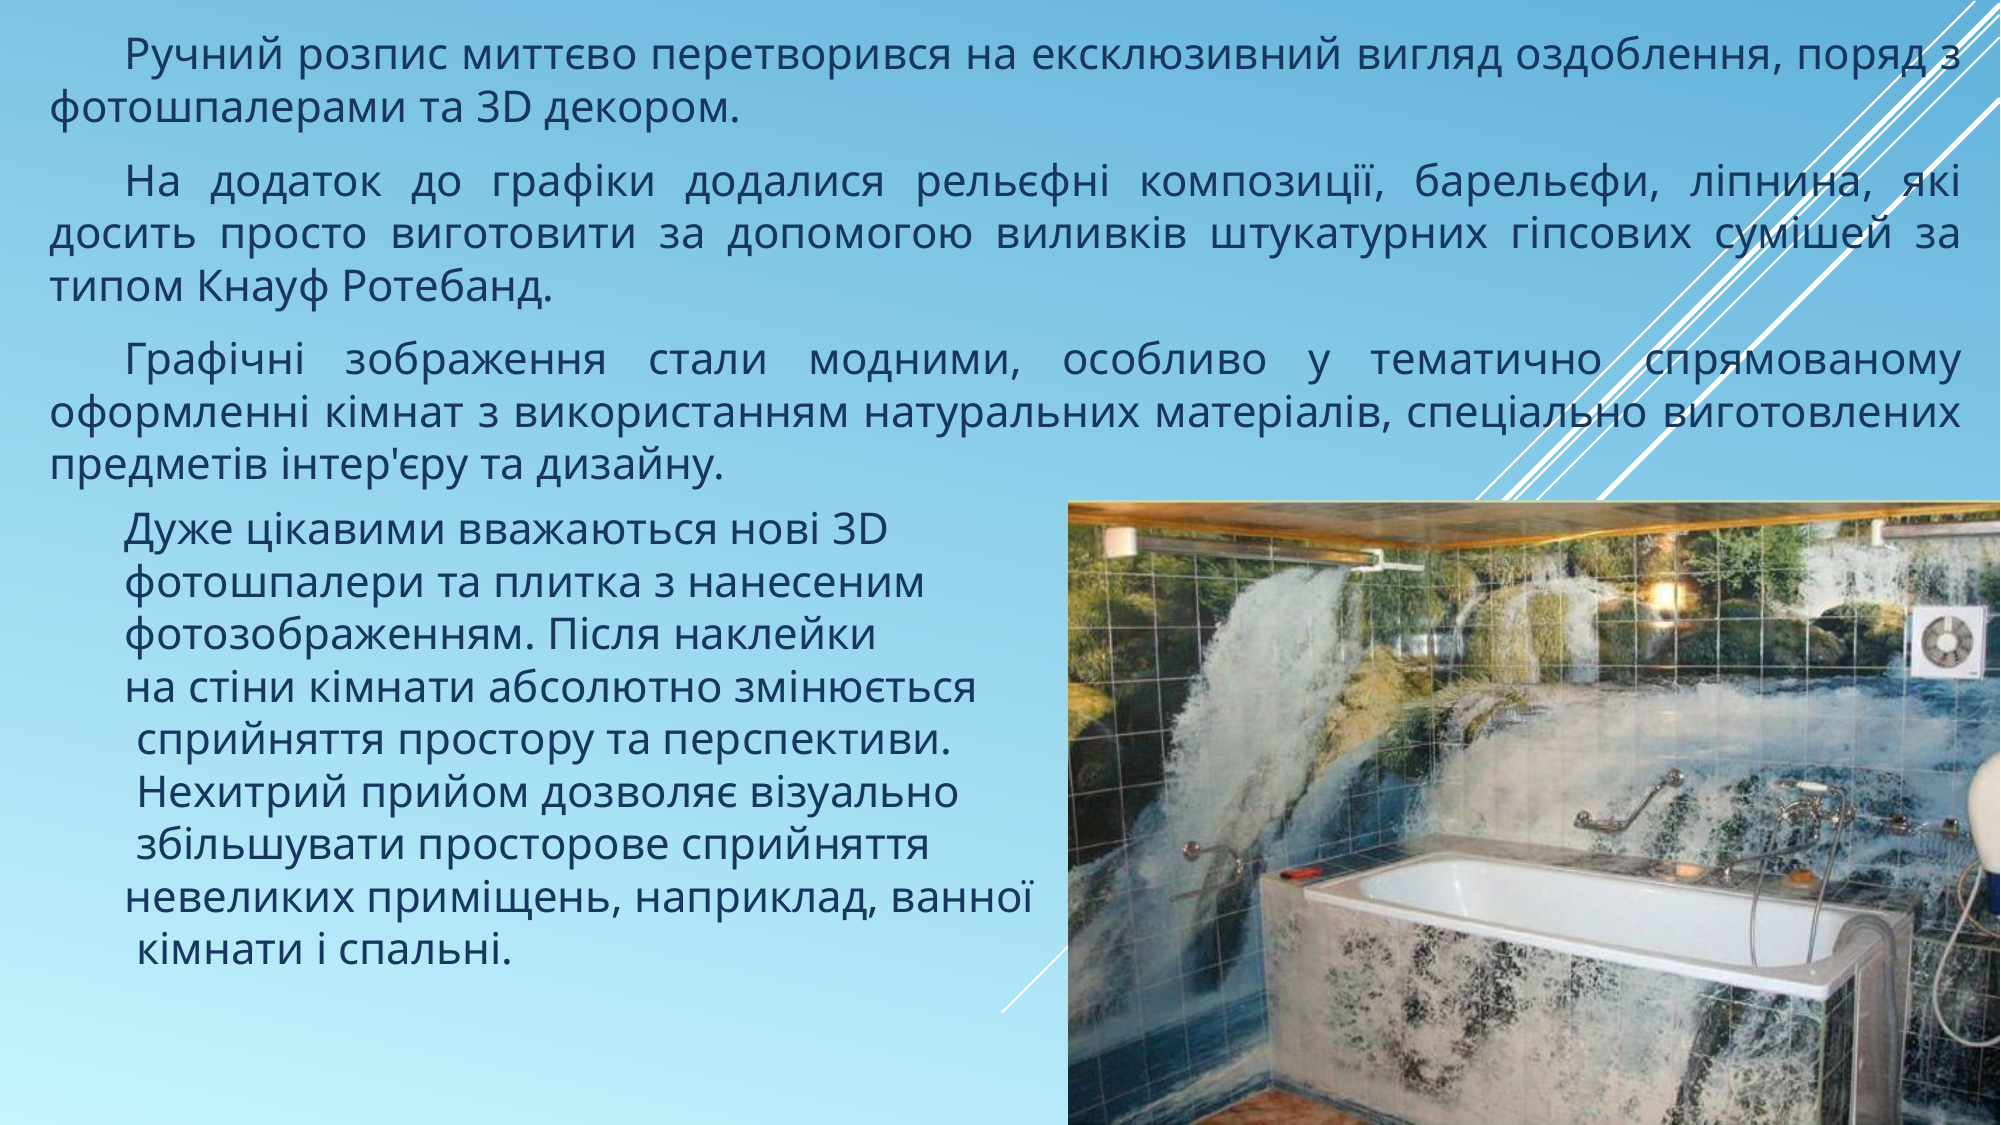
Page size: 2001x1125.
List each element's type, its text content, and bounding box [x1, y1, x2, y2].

picture [1068, 499, 2000, 1125]
subtitle Ручний розпис миттєво перетворився на ексклюзивний вигляд оздоблення, поряд з фотошпалерами та 3D декором. На додаток до графіки додалися рельєфні композиції, барельєфи, ліпнина, які досить просто виготовити за допомогою виливків штукатурних гіпсових сумішей за типом Кнауф Ротебанд. Графічні зображення стали модними, особливо у тематично спрямованому оформленні кімнат з використанням натуральних матеріалів, спеціально виготовлених предметів інтер'єру та дизайну. Дуже цікавими вважаються нові 3D фотошпалери та плитка з нанесеним фотозображенням. Після наклейки на стіни кімнати абсолютно змінюється сприйняття простору та перспективи. Нехитрий прийом дозволяє візуально збільшувати просторове сприйняття невеликих приміщень, наприклад, ванної кімнати і спальні. [34, 18, 1978, 1097]
